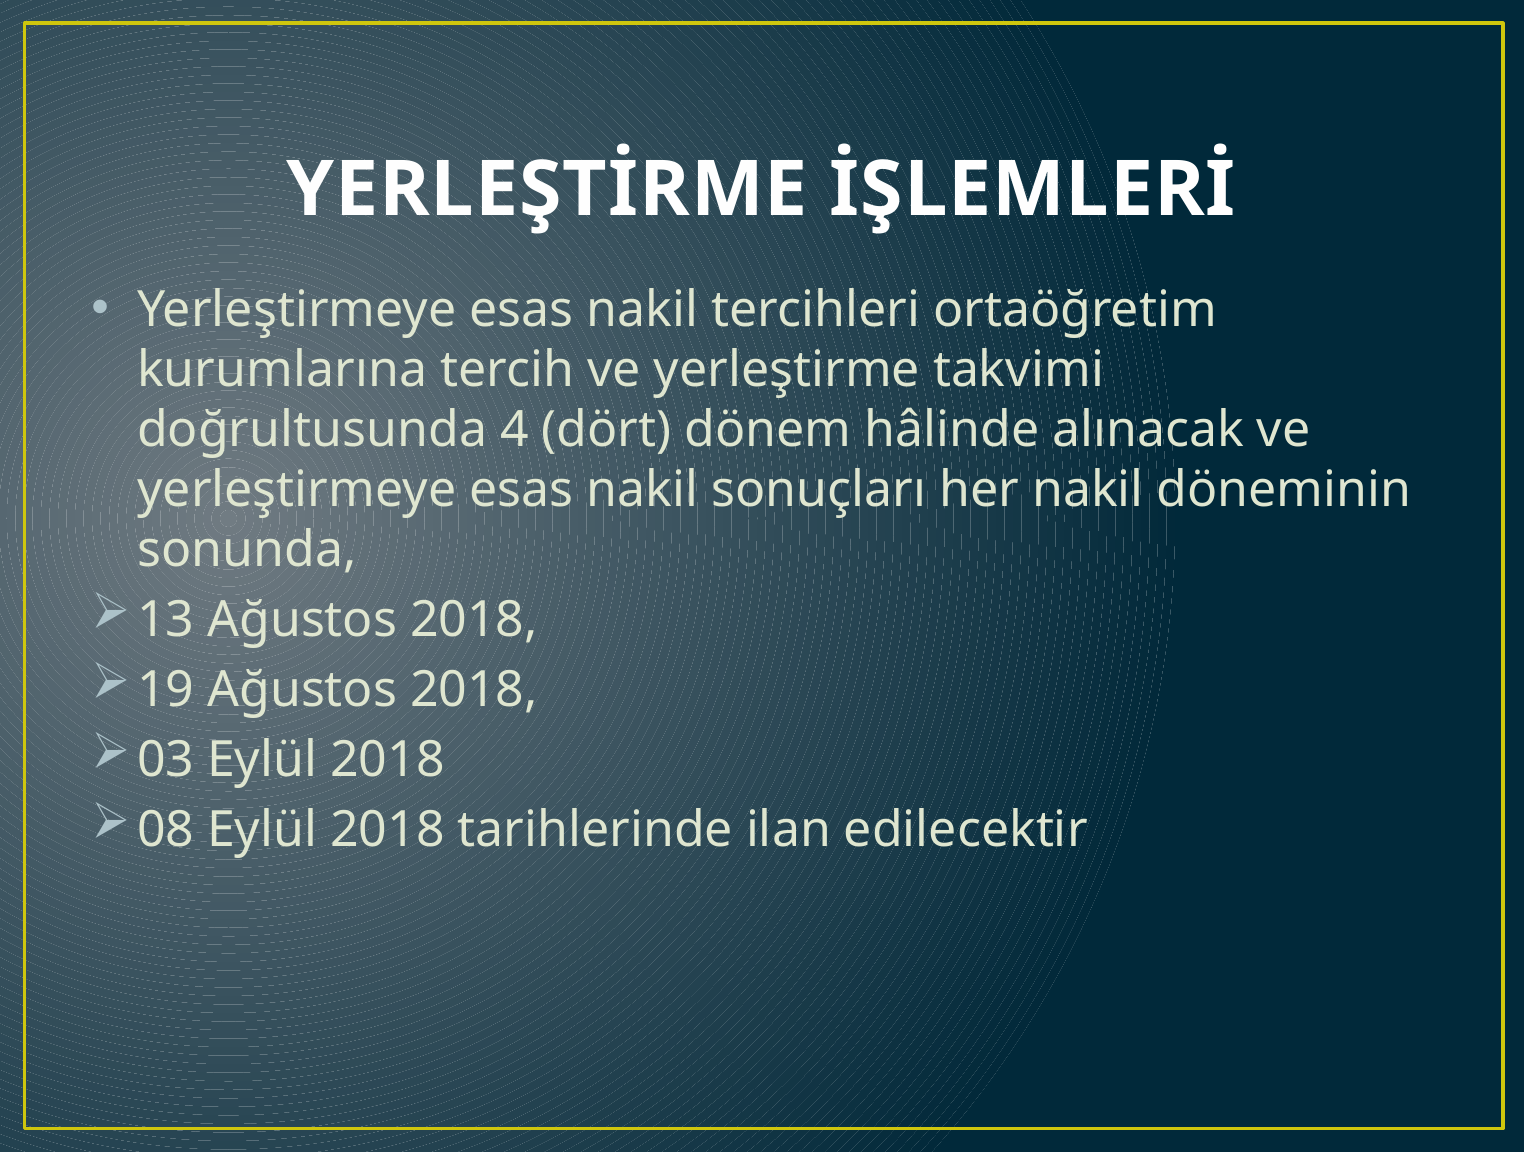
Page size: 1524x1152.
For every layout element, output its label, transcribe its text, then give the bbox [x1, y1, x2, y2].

list Yerleştirmeye esas nakil tercihleri ortaöğretim kurumlarına tercih ve yerleştirme takvimi doğrultusunda 4 (dört) dönem hâlinde alınacak ve yerleştirmeye esas nakil sonuçları her nakil döneminin sonunda, 13 Ağustos 2018, 19 Ağustos 2018, 03 Eylül 2018 08 Eylül 2018 tarihlerinde ilan edilecektir [76, 268, 1448, 1029]
title YERLEŞTİRME İŞLEMLERİ [76, 46, 1448, 239]
